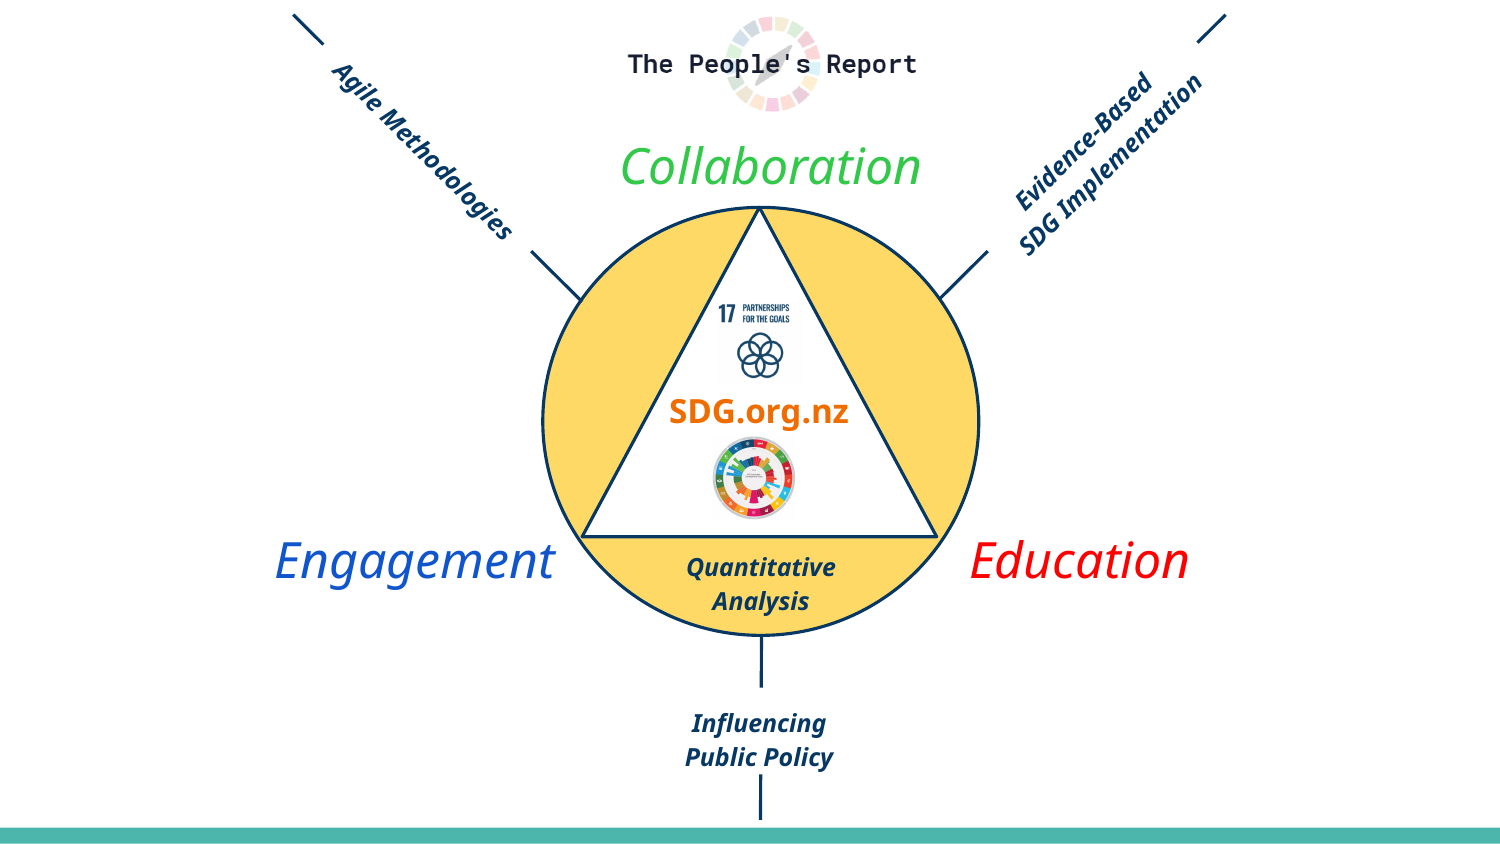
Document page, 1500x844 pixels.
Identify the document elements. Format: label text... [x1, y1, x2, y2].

list Quantitative Analysis [649, 531, 874, 621]
list Influencing Public Policy [668, 687, 755, 775]
text_box [599, 451, 920, 537]
text_box [760, 207, 979, 504]
text_box [542, 207, 759, 504]
list Engagement [197, 504, 633, 588]
picture [615, 10, 928, 123]
list Influencing Public Policy [766, 687, 851, 775]
picture [716, 301, 803, 384]
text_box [939, 14, 1226, 299]
text_box [672, 207, 847, 369]
text_box [624, 537, 649, 606]
text_box [682, 621, 840, 636]
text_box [293, 14, 583, 302]
list SDG.org.nz [627, 369, 891, 453]
picture [710, 435, 797, 520]
list Education [862, 504, 1298, 588]
text_box [873, 588, 898, 605]
list Collaboration [587, 110, 934, 194]
